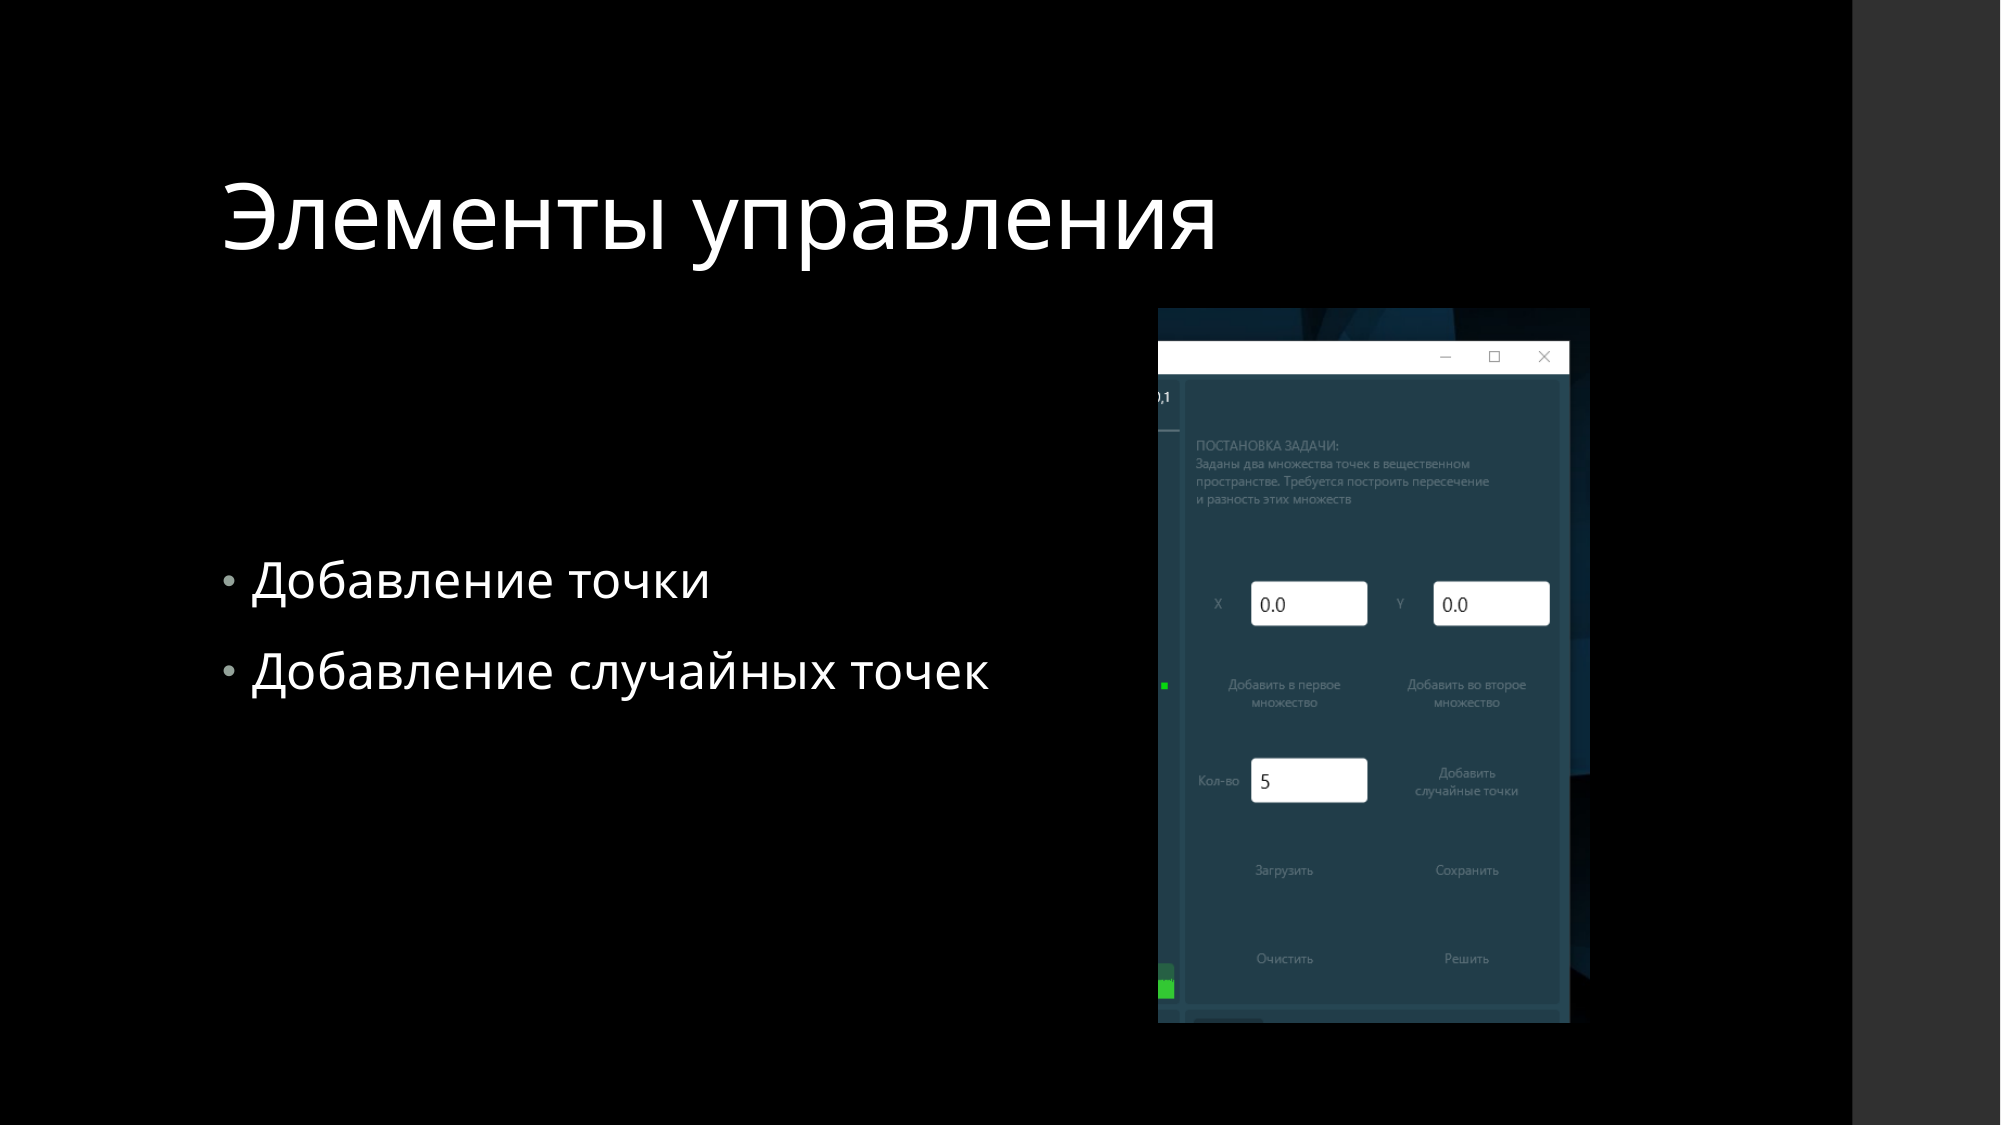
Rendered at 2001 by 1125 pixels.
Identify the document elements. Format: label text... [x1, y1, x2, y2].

title Элементы управления [206, 60, 1797, 278]
list Добавление точки Добавление случайных точек [206, 545, 1159, 1125]
picture [1157, 308, 1591, 1023]
